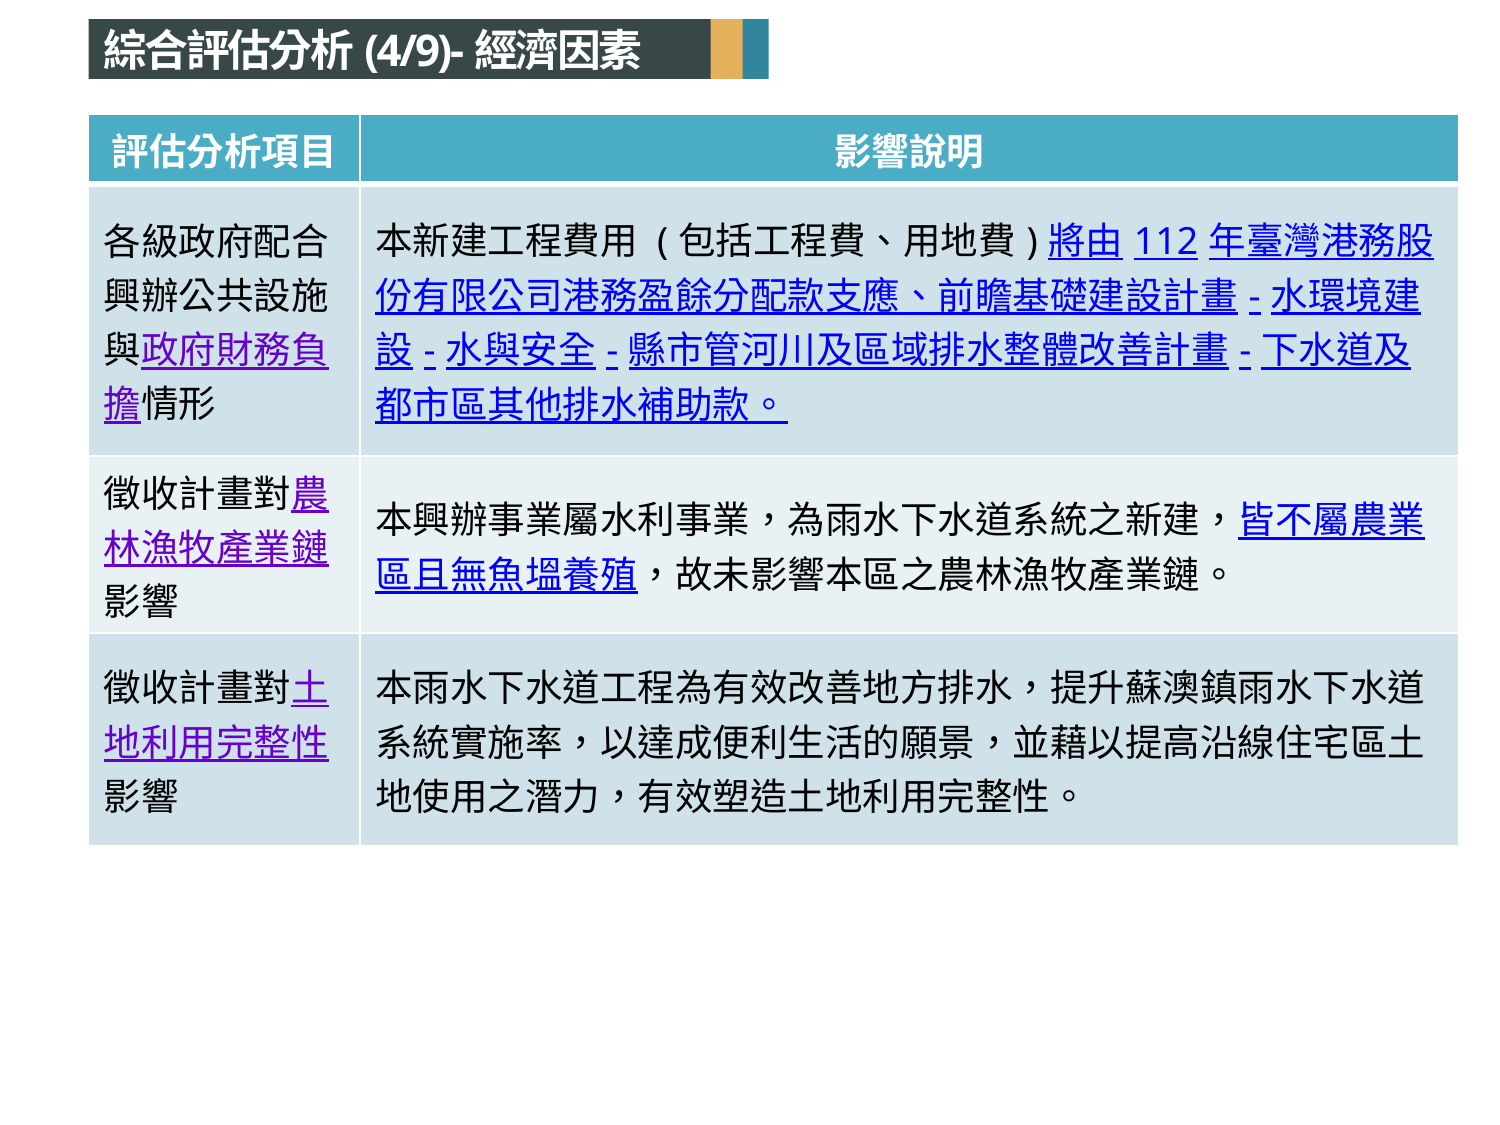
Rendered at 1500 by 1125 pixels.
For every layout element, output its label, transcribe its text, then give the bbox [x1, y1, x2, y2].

table_cell 各級政府配合興辦公共設施與政府財務負擔情形 [89, 187, 359, 455]
text_box 綜合評估分析(4/9)-經濟因素 [88, 14, 828, 83]
table_header 影響說明 [361, 115, 1458, 181]
table_cell 本雨水下水道工程為有效改善地方排水，提升蘇澳鎮雨水下水道系統實施率，以達成便利生活的願景，並藉以提高沿線住宅區土地使用之潛力，有效塑造土地利用完整性。 [361, 634, 1458, 845]
table_cell 本新建工程費用 (包括工程費、用地費)將由112年臺灣港務股份有限公司港務盈餘分配款支應、前瞻基礎建設計畫-水環境建設-水與安全-縣市管河川及區域排水整體改善計畫-下水道及都市區其他排水補助款。 [361, 187, 1458, 455]
table_cell 本興辦事業屬水利事業，為雨水下水道系統之新建，皆不屬農業區且無魚塭養殖，故未影響本區之農林漁牧產業鏈。 [361, 457, 1458, 632]
table_header 評估分析項目 [89, 115, 359, 181]
table_cell 徵收計畫對土地利用完整性影響 [89, 634, 359, 845]
table_cell 徵收計畫對農林漁牧產業鏈影響 [89, 457, 359, 632]
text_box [88, 18, 769, 80]
